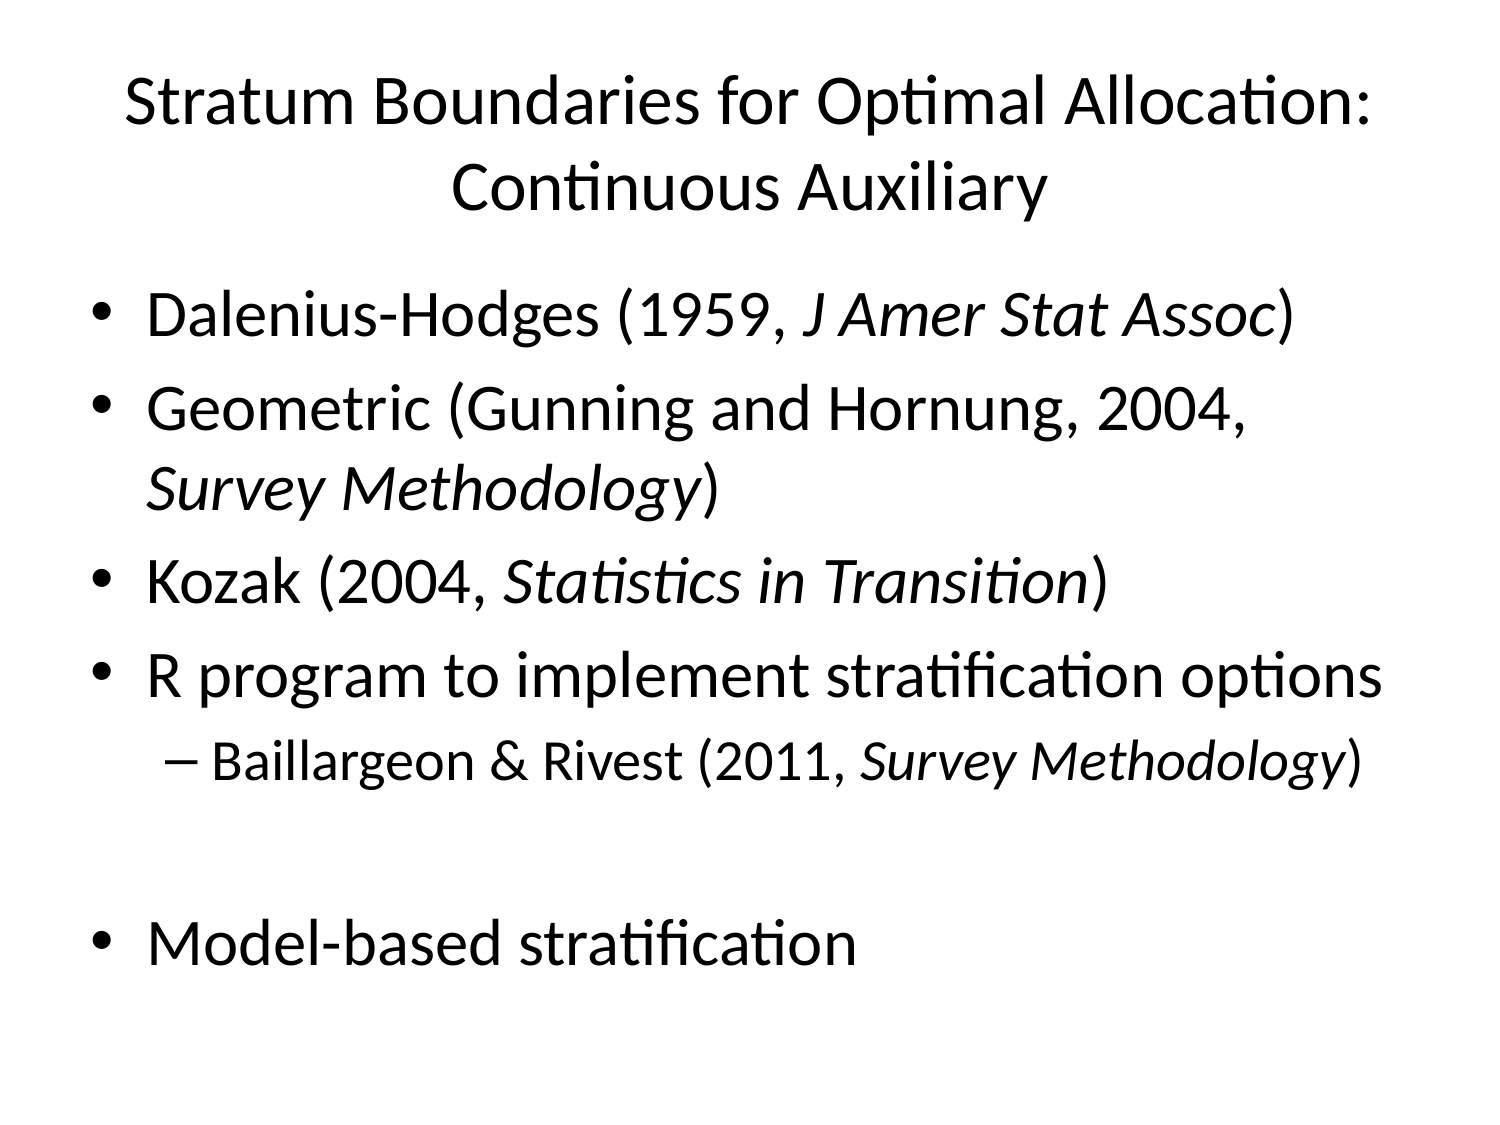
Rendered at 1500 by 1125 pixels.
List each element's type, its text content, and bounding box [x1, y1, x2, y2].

title Stratum Boundaries for Optimal Allocation: Continuous Auxiliary [75, 45, 1425, 233]
list Dalenius-Hodges (1959, J Amer Stat Assoc) Geometric (Gunning and Hornung, 2004, Survey Methodology) Kozak (2004, Statistics in Transition) R program to implement stratification options Baillargeon & Rivest (2011, Survey Methodology) Model-based stratification [75, 262, 1425, 1005]
